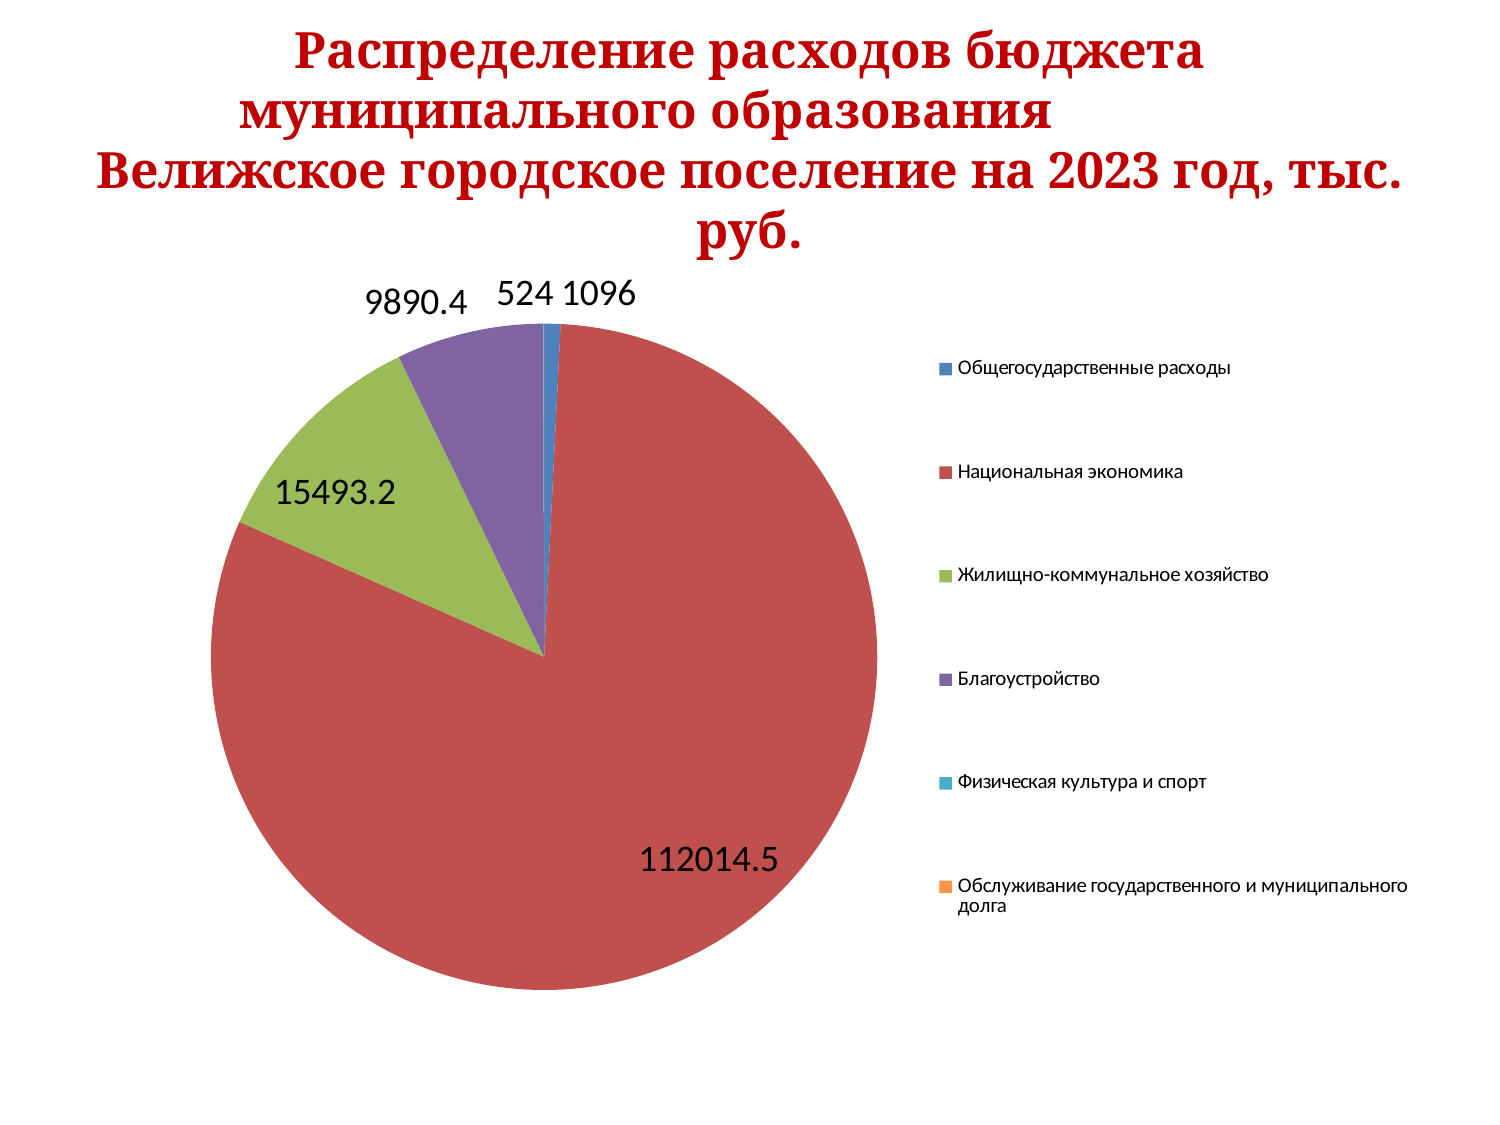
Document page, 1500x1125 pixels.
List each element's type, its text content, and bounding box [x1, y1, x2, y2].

title Распределение расходов бюджета муниципального образования Велижское городское поселение на 2023 год, тыс. руб. [75, 45, 1425, 233]
chart [74, 262, 1426, 1006]
